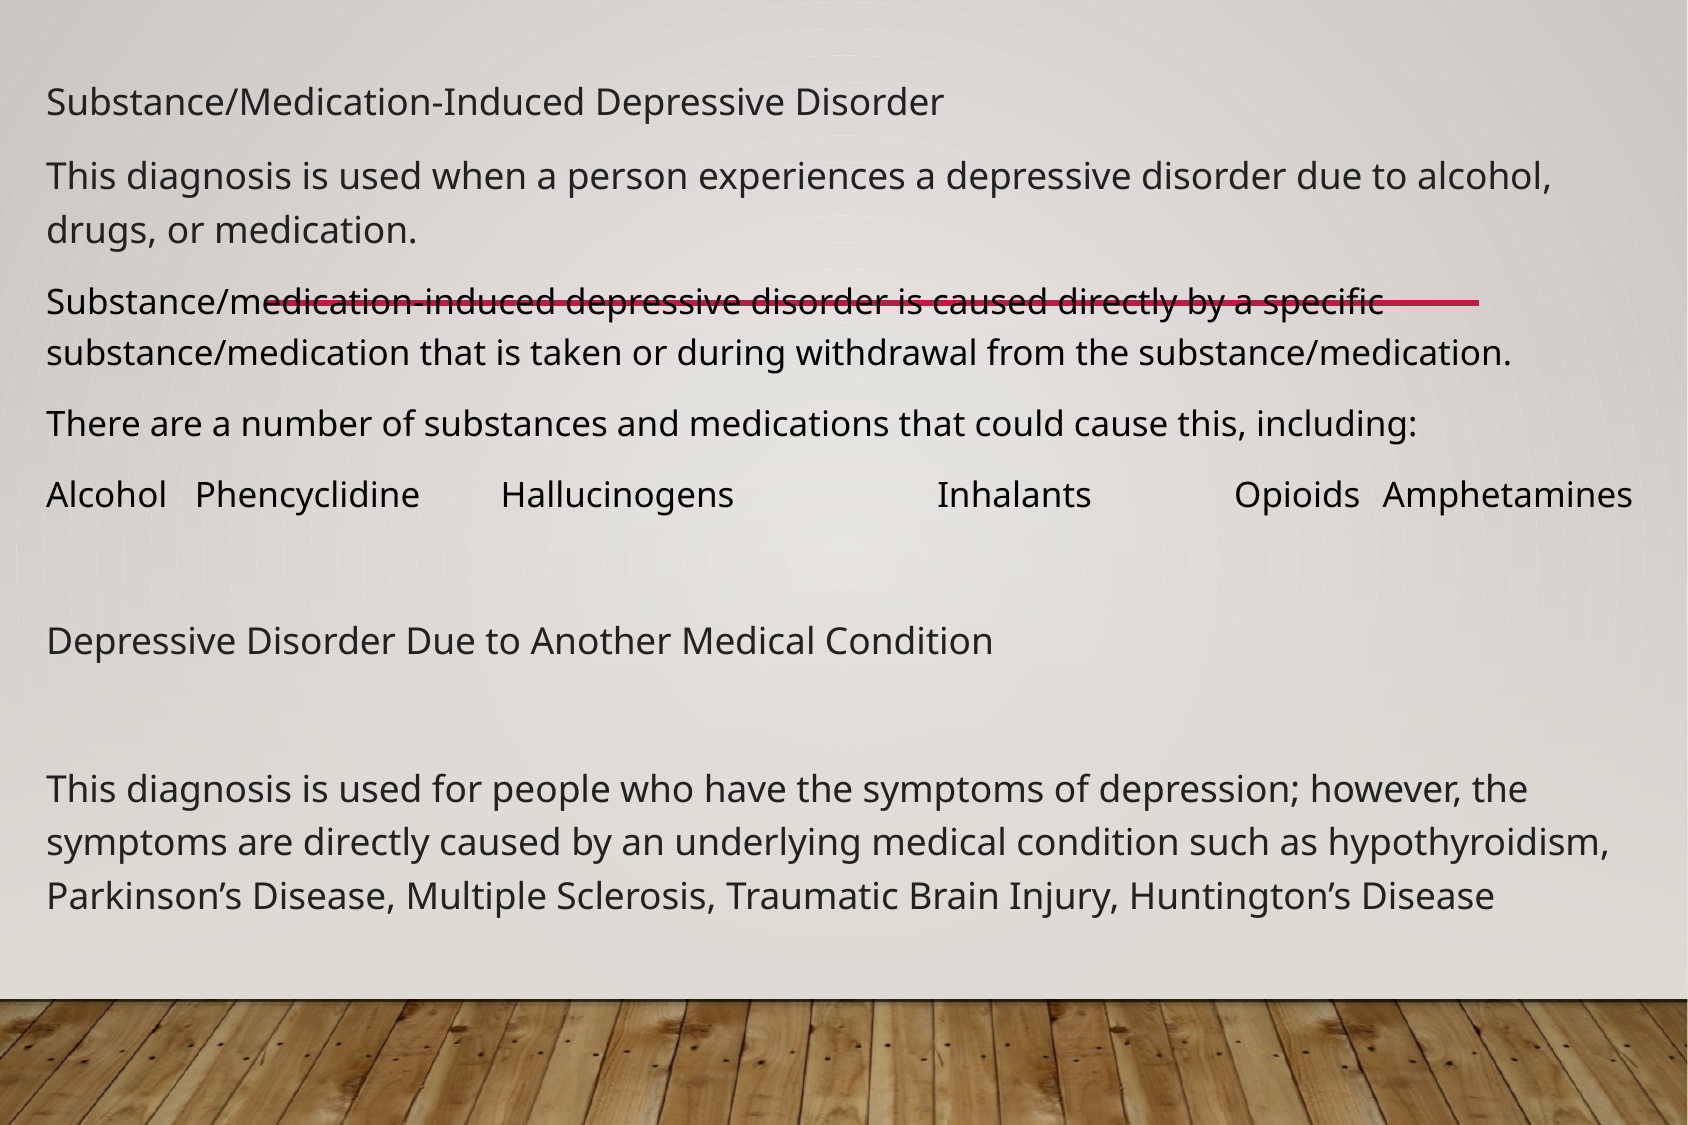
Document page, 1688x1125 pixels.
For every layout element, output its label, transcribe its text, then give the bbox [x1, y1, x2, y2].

list Substance/Medication-Induced Depressive Disorder This diagnosis is used when a person experiences a depressive disorder due to alcohol, drugs, or medication. Substance/medication-induced depressive disorder is caused directly by a specific substance/medication that is taken or during withdrawal from the substance/medication. There are a number of substances and medications that could cause this, including: Alcohol Phencyclidine Hallucinogens Inhalants Opioids Amphetamines Depressive Disorder Due to Another Medical Condition This diagnosis is used for people who have the symptoms of depression; however, the symptoms are directly caused by an underlying medical condition such as hypothyroidism, Parkinson’s Disease, Multiple Sclerosis, Traumatic Brain Injury, Huntington’s Disease [31, 62, 1657, 950]
picture [0, 999, 1688, 1125]
